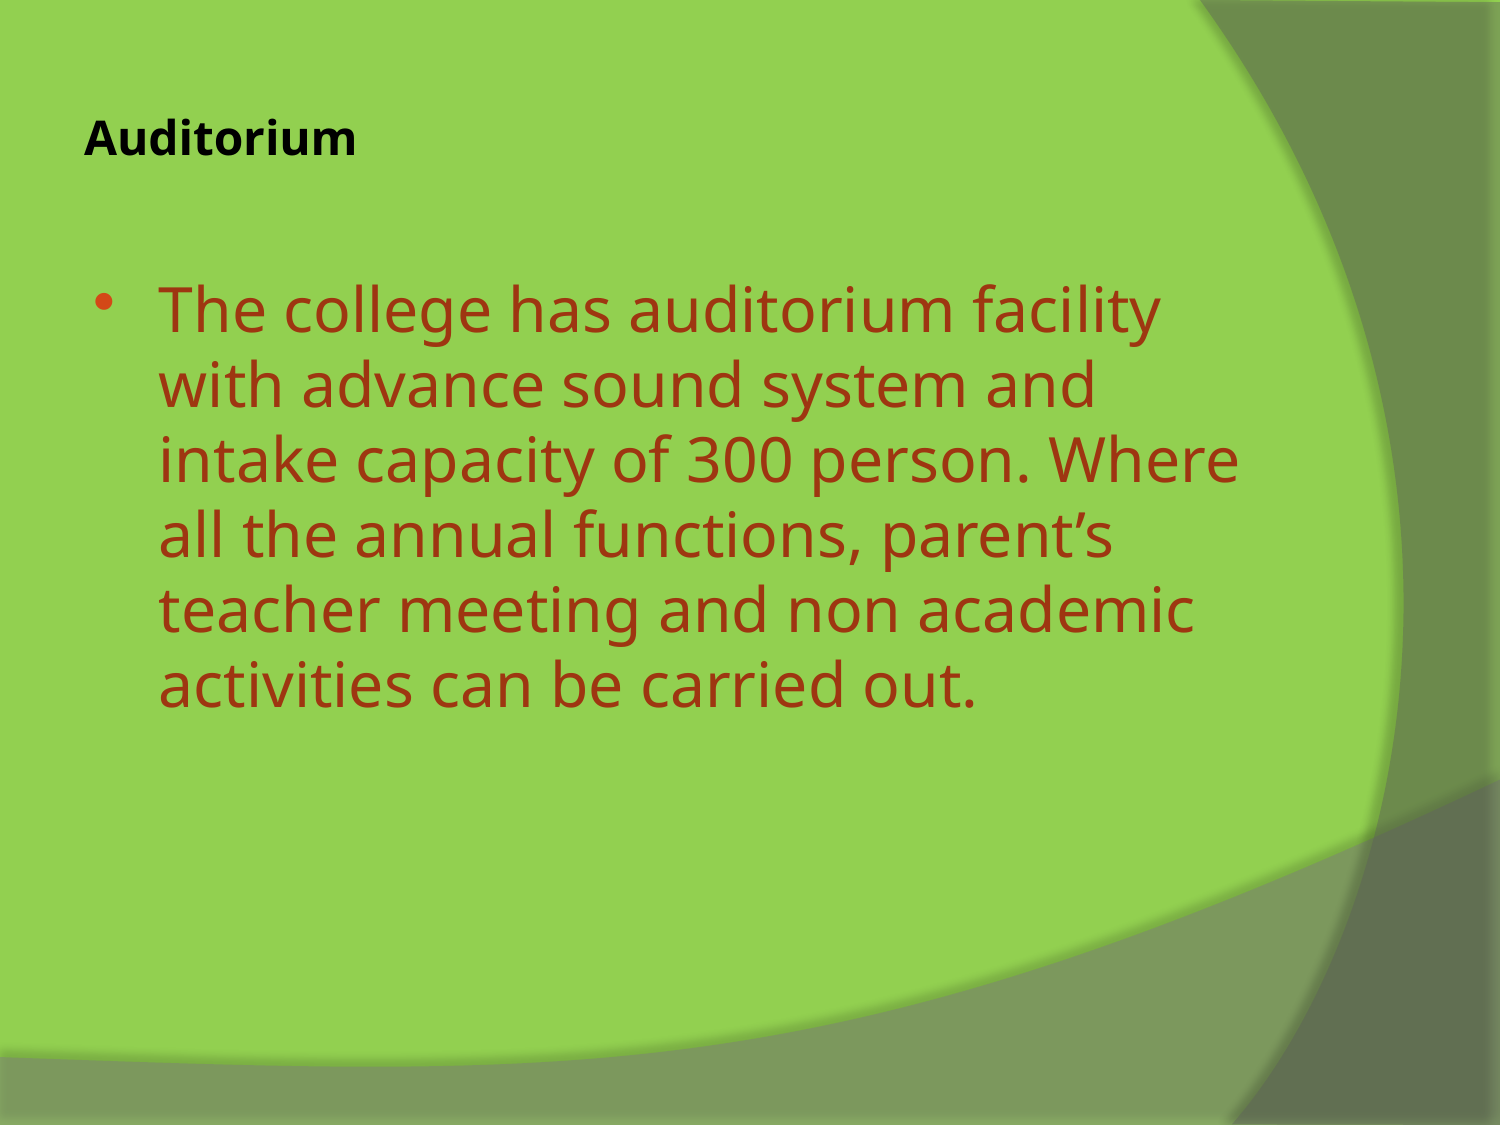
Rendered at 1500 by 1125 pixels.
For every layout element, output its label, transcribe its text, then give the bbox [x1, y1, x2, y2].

list The college has auditorium facility with advance sound system and intake capacity of 300 person. Where all the annual functions, parent’s teacher meeting and non academic activities can be carried out. [75, 262, 1300, 1005]
title Auditorium [76, 42, 1302, 231]
